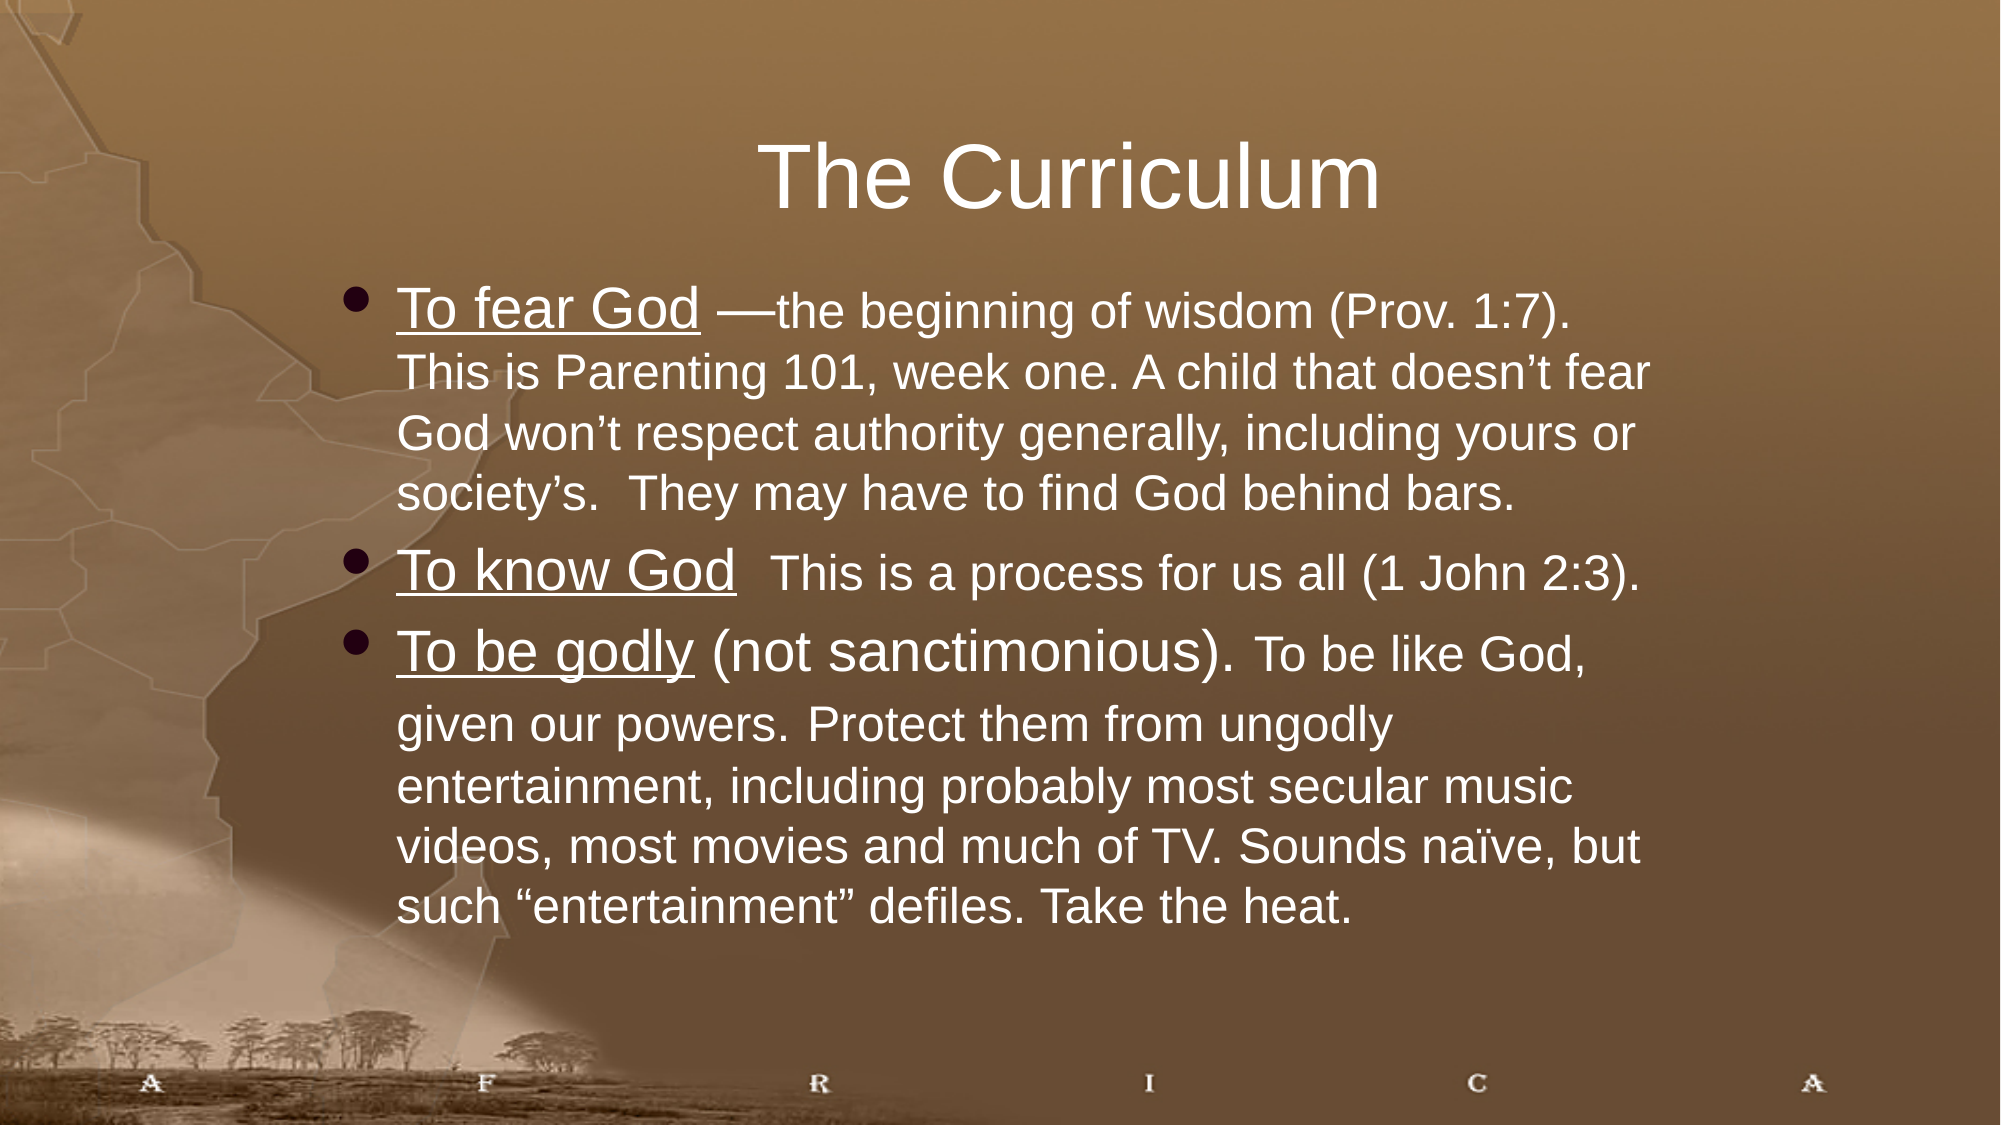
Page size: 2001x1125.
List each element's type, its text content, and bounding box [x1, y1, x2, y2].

picture [0, 0, 2001, 1125]
list To fear God —the beginning of wisdom (Prov. 1:7). This is Parenting 101, week one. A child that doesn’t fear God won’t respect authority generally, including yours or society’s. They may have to find God behind bars. To know God This is a process for us all (1 John 2:3). To be godly (not sanctimonious). To be like God, given our powers. Protect them from ungodly entertainment, including probably most secular music videos, most movies and much of TV. Sounds naïve, but such “entertainment” defiles. Take the heat. [324, 262, 1675, 1100]
title The Curriculum [549, 50, 1713, 184]
